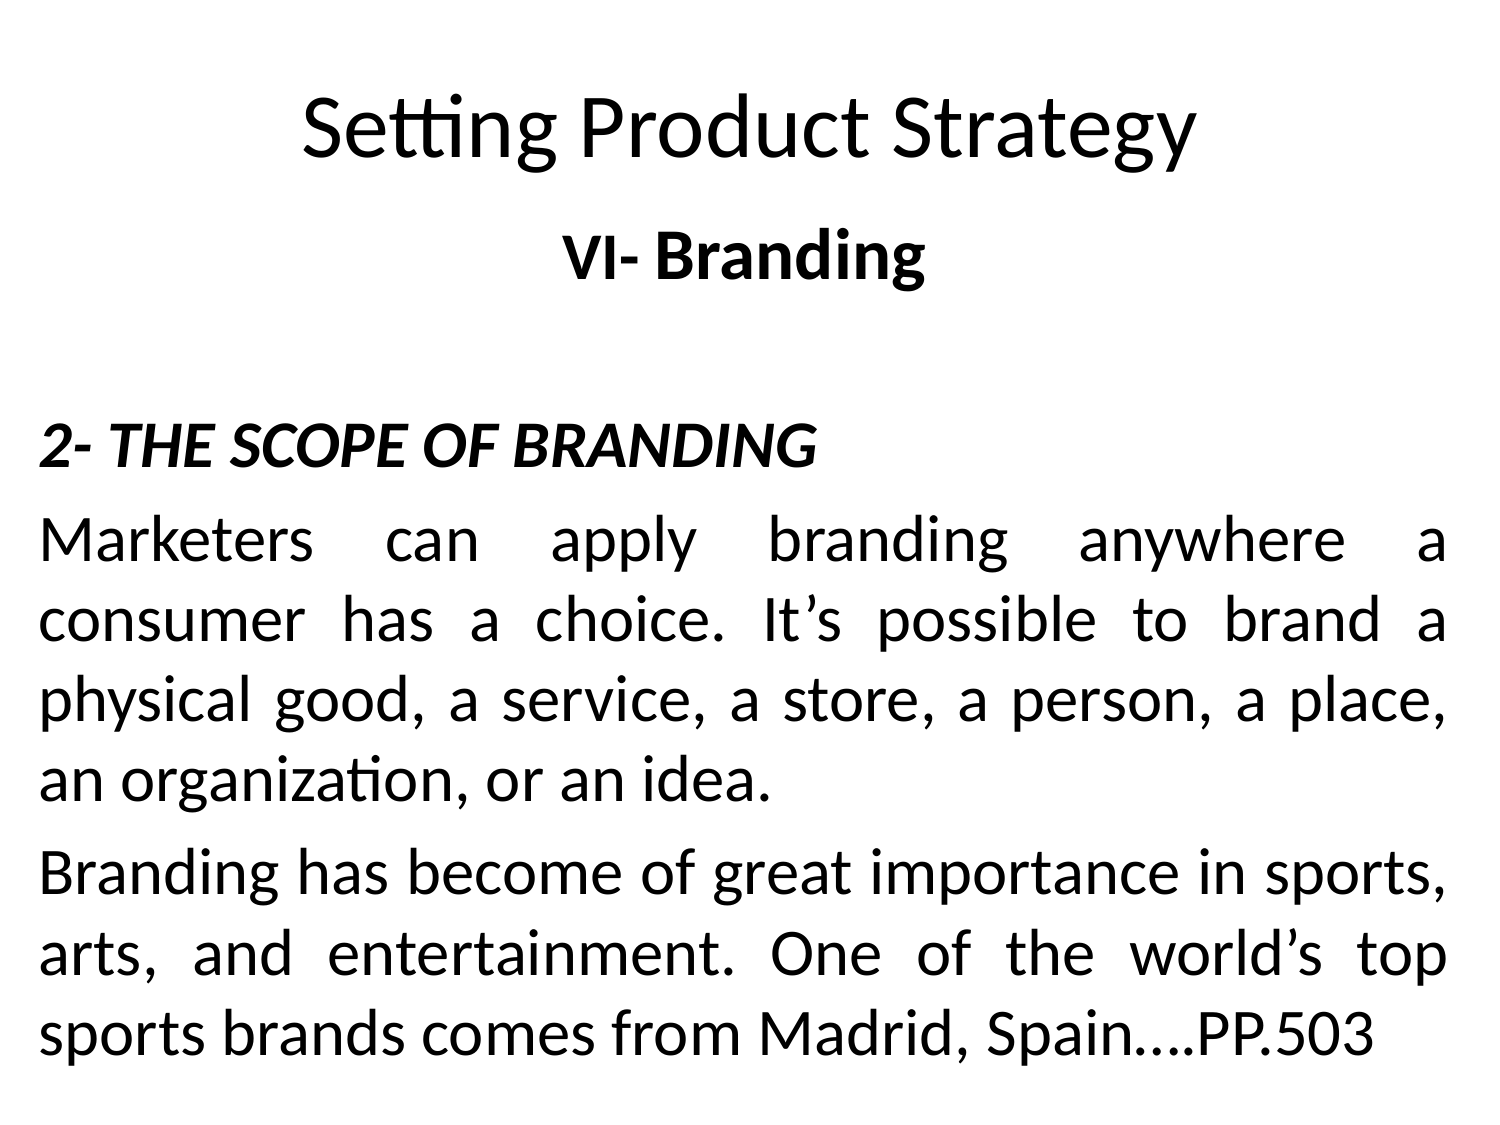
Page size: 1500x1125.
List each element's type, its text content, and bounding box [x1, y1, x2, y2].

title Setting Product Strategy [112, 0, 1388, 199]
subtitle VI- Branding 2- THE SCOPE OF BRANDING Marketers can apply branding anywhere a consumer has a choice. It’s possible to brand a physical good, a service, a store, a person, a place, an organization, or an idea. Branding has become of great importance in sports, arts, and entertainment. One of the world’s top sports brands comes from Madrid, Spain….PP.503 [23, 199, 1465, 1125]
